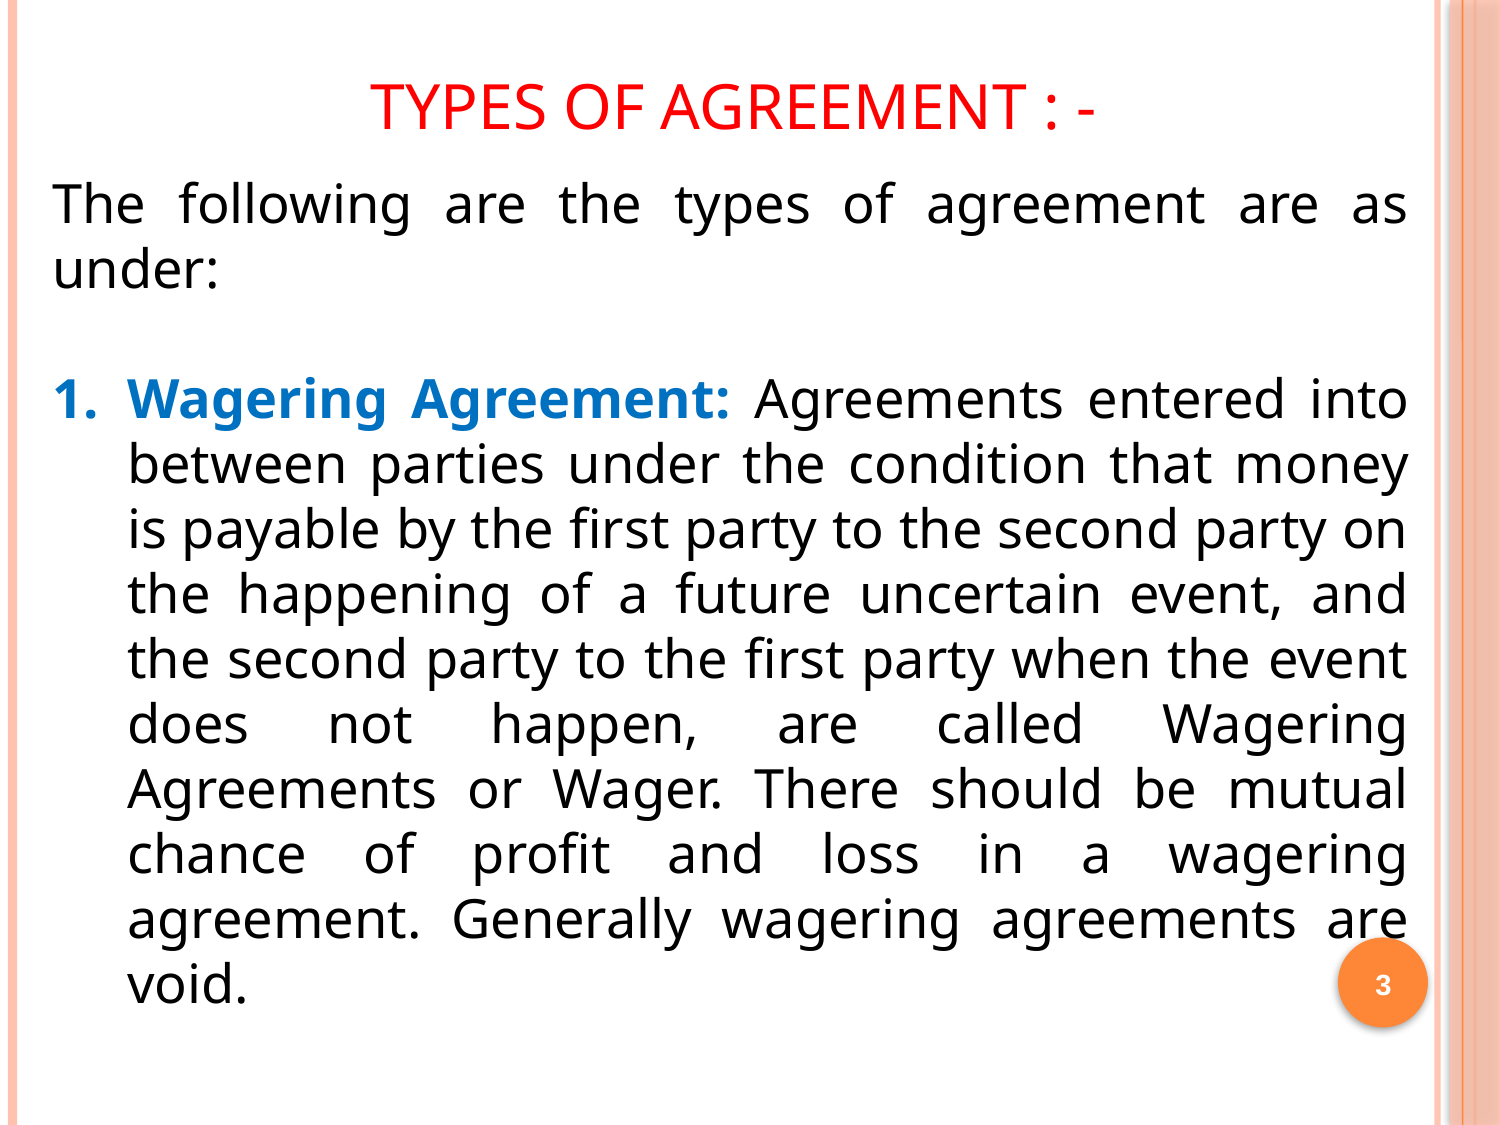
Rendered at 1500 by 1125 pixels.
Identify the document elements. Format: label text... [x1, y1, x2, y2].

text_box Types of Agreement : - [42, 59, 1425, 200]
slide_number 3 [1333, 940, 1434, 1027]
text_box The following are the types of agreement are as under: Wagering Agreement: Agreements entered into between parties under the condition that money is payable by the first party to the second party on the happening of a future uncertain event, and the second party to the first party when the event does not happen, are called Wagering Agreements or Wager. There should be mutual chance of profit and loss in a wagering agreement. Generally wagering agreements are void. [37, 162, 1425, 1022]
